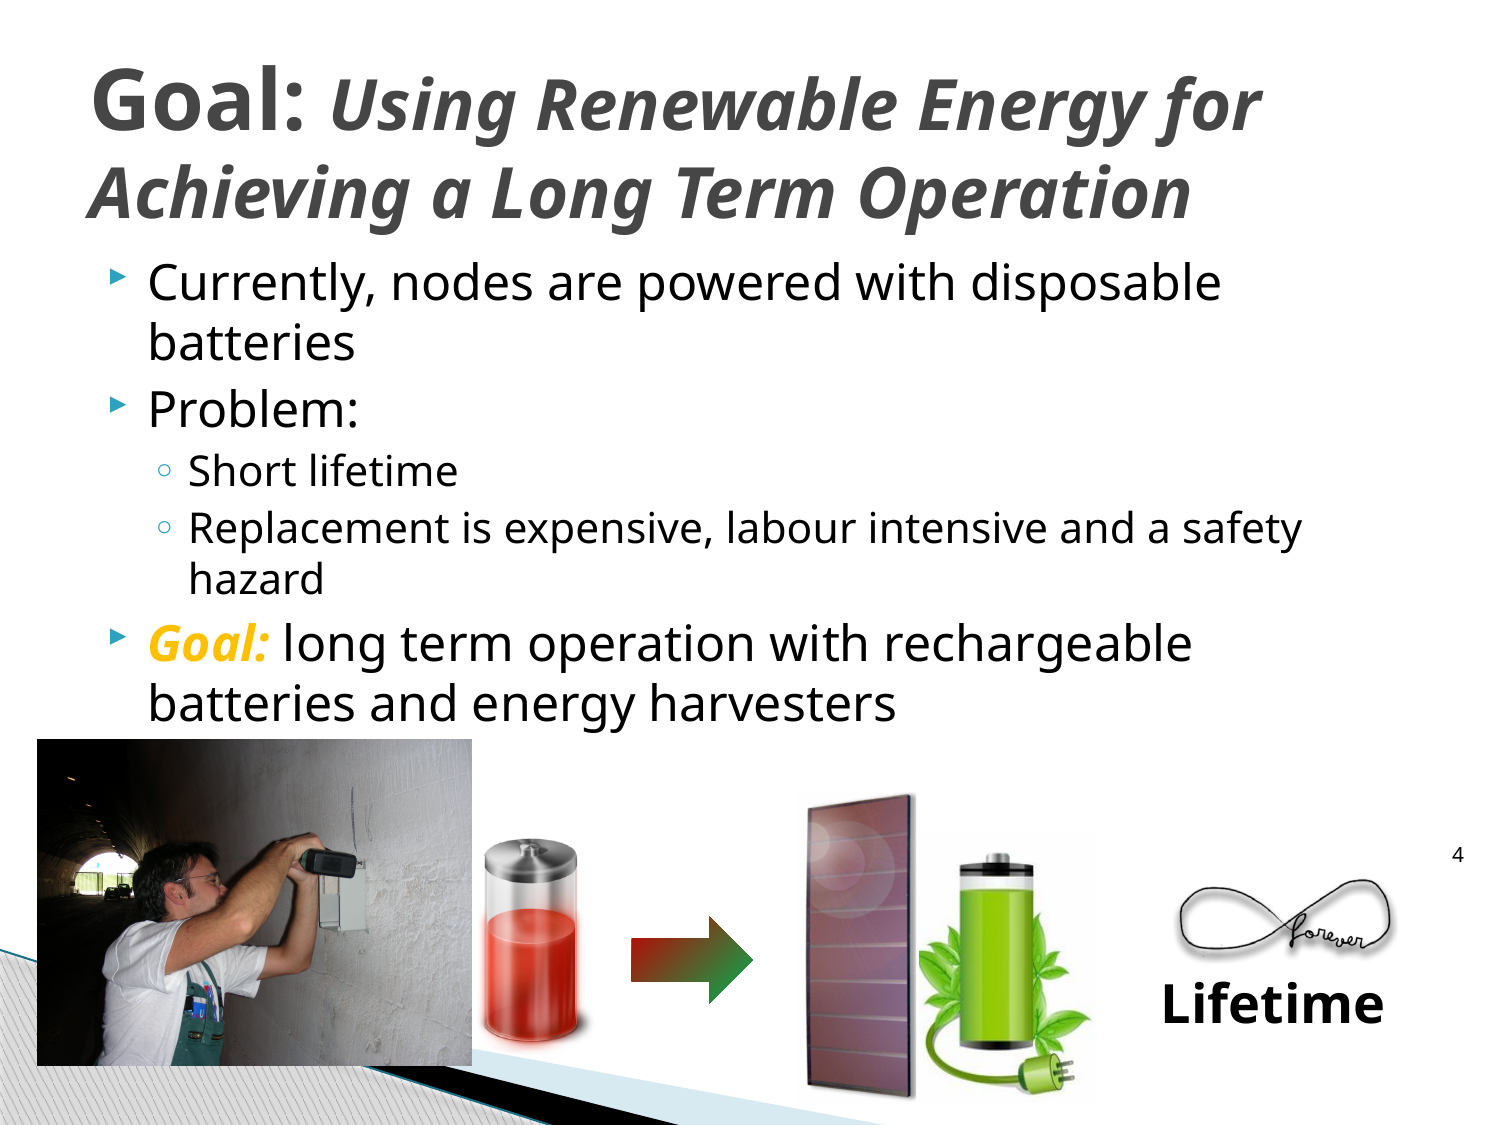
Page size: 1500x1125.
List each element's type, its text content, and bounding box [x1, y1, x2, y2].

slide_number 4 [1418, 817, 1479, 878]
text_box [633, 933, 695, 987]
text_box [25, 0, 670, 336]
text_box Lifetime [1146, 961, 1401, 1042]
picture [701, 793, 1096, 1105]
picture [1176, 830, 1395, 1012]
picture [37, 739, 628, 1066]
list Currently, nodes are powered with disposable batteries Problem: Short lifetime Replacement is expensive, labour intensive and a safety hazard Goal: long term operation with rechargeable batteries and energy harvesters [75, 243, 1425, 740]
title Goal: Using Renewable Energy for Achieving a Long Term Operation [670, 45, 1500, 233]
